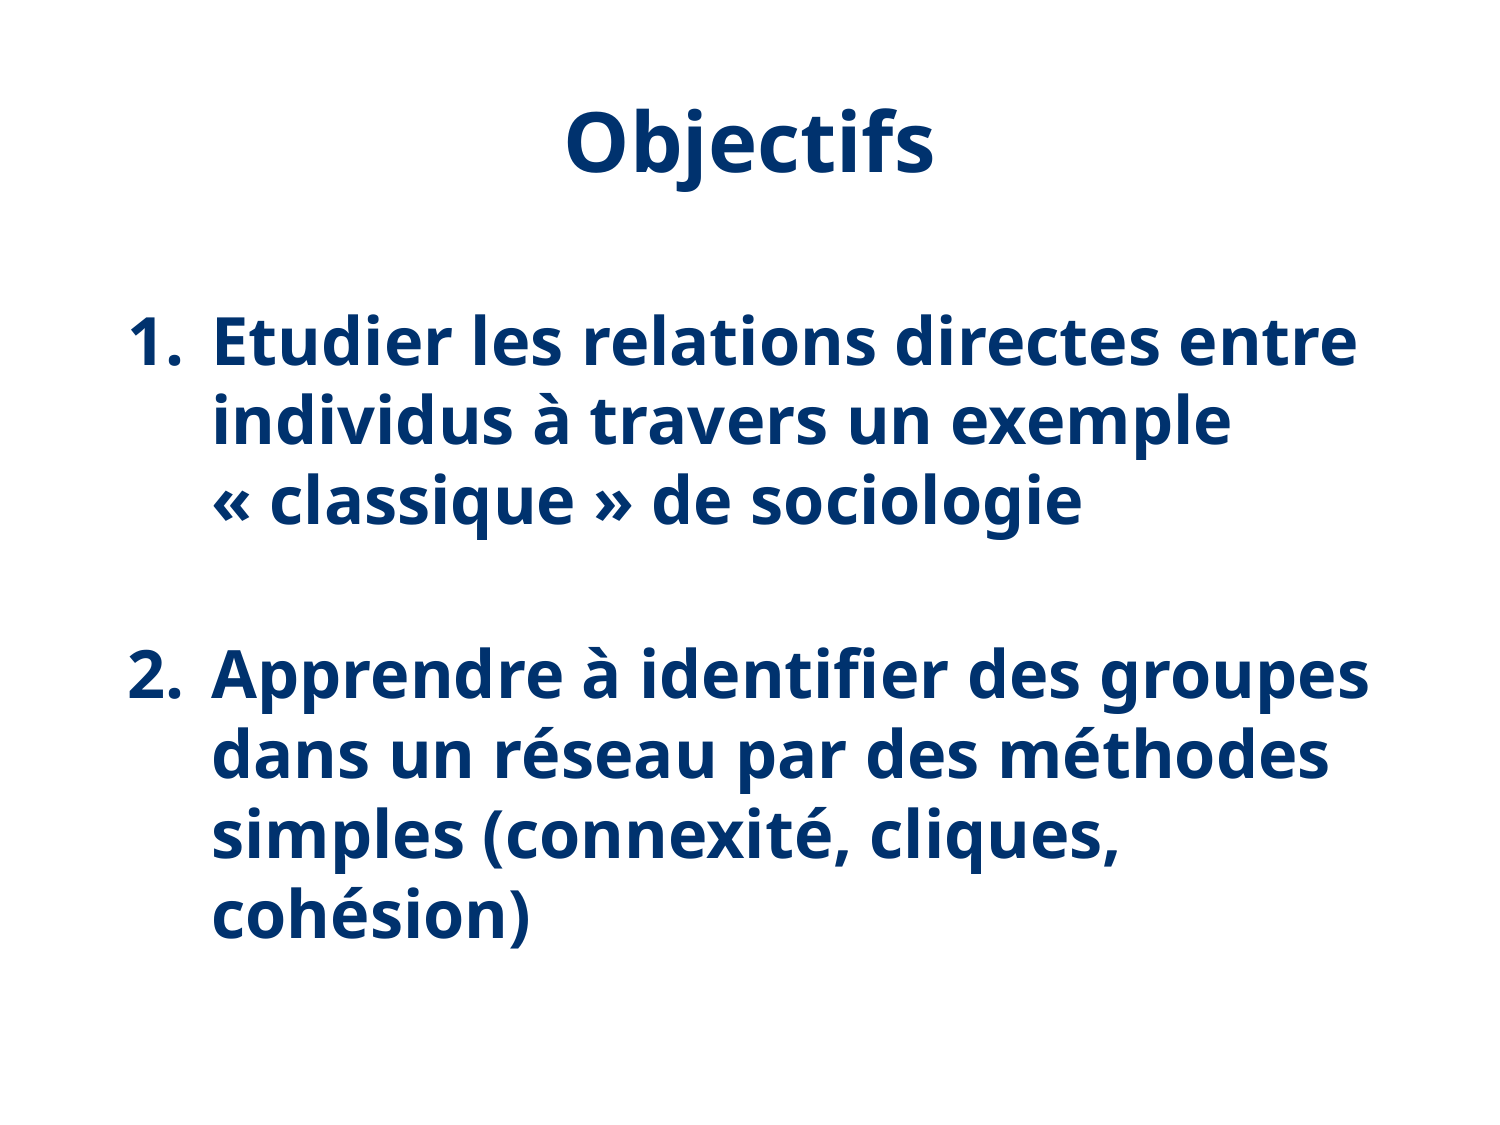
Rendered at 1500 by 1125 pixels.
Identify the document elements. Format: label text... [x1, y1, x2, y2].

list Etudier les relations directes entre individus à travers un exemple « classique » de sociologie Apprendre à identifier des groupes dans un réseau par des méthodes simples (connexité, cliques, cohésion) [112, 290, 1400, 1034]
title Objectifs [75, 45, 1425, 233]
